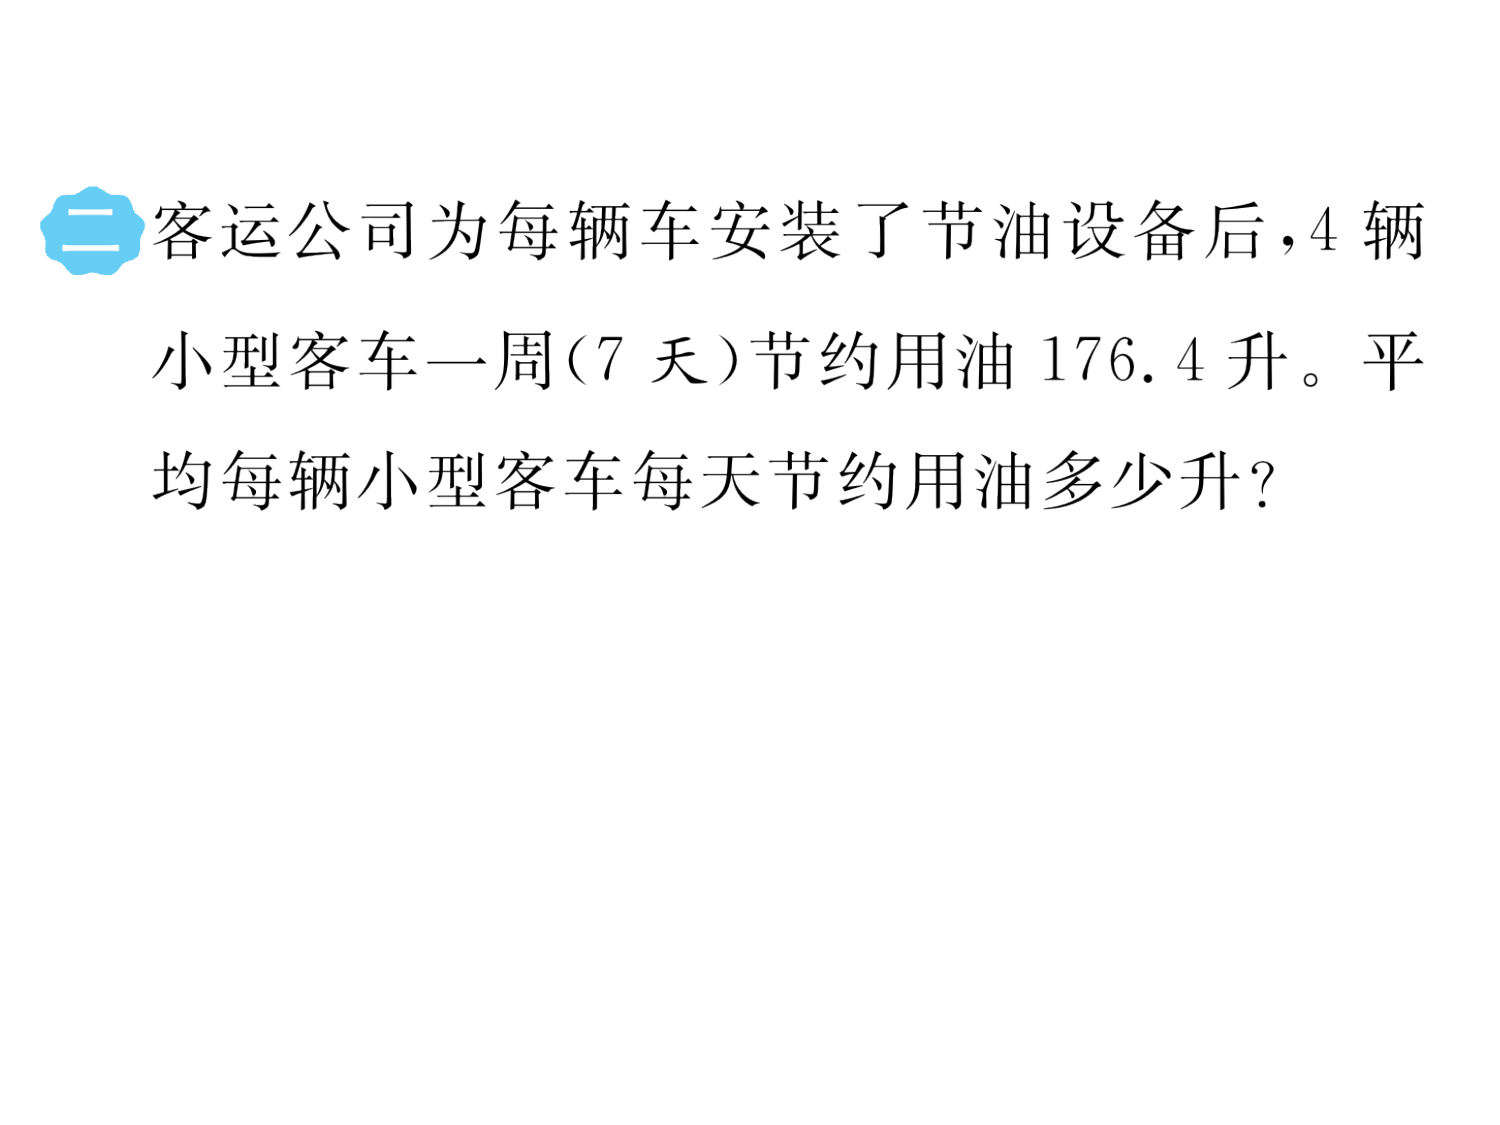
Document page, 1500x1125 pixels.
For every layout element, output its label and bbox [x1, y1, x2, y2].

picture [35, 177, 1453, 883]
